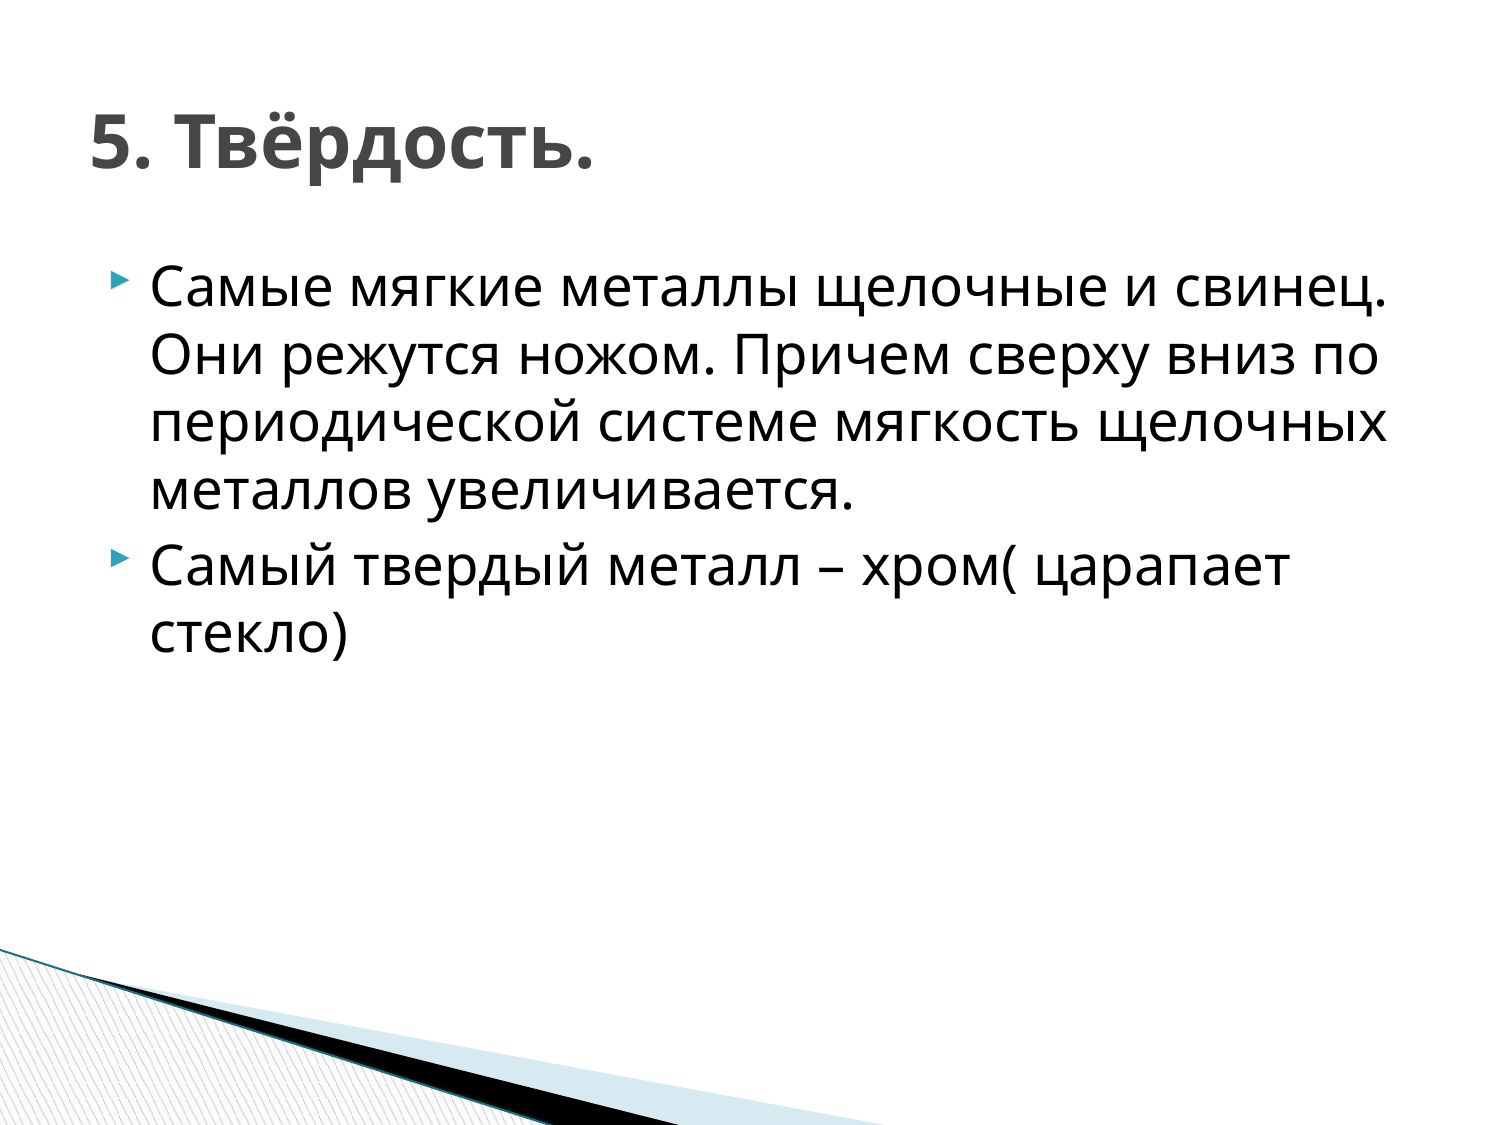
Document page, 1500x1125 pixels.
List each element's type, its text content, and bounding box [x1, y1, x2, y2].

title 5. Твёрдость. [75, 45, 1425, 233]
list Самые мягкие металлы щелочные и свинец. Они режутся ножом. Причем сверху вниз по периодической системе мягкость щелочных металлов увеличивается. Самый твердый металл – хром( царапает стекло) [75, 243, 1425, 986]
